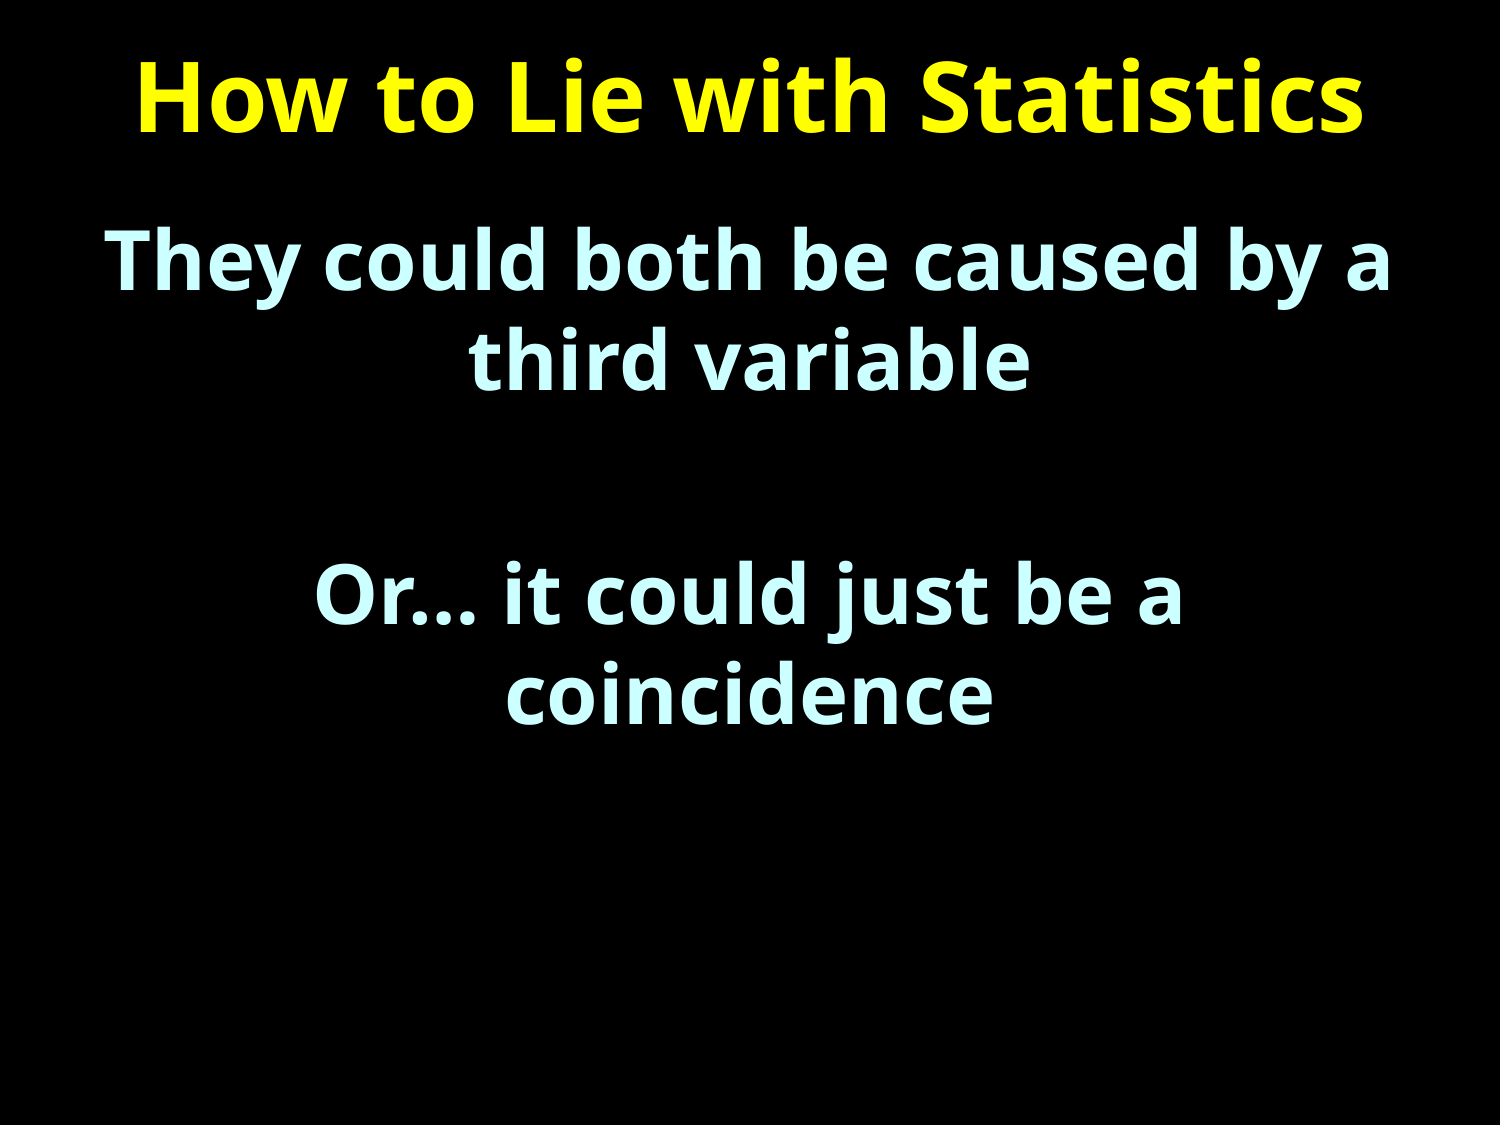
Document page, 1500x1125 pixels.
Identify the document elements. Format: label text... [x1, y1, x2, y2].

list They could both be caused by a third variable Or… it could just be a coincidence [75, 200, 1425, 1125]
title How to Lie with Statistics [0, 0, 1500, 188]
